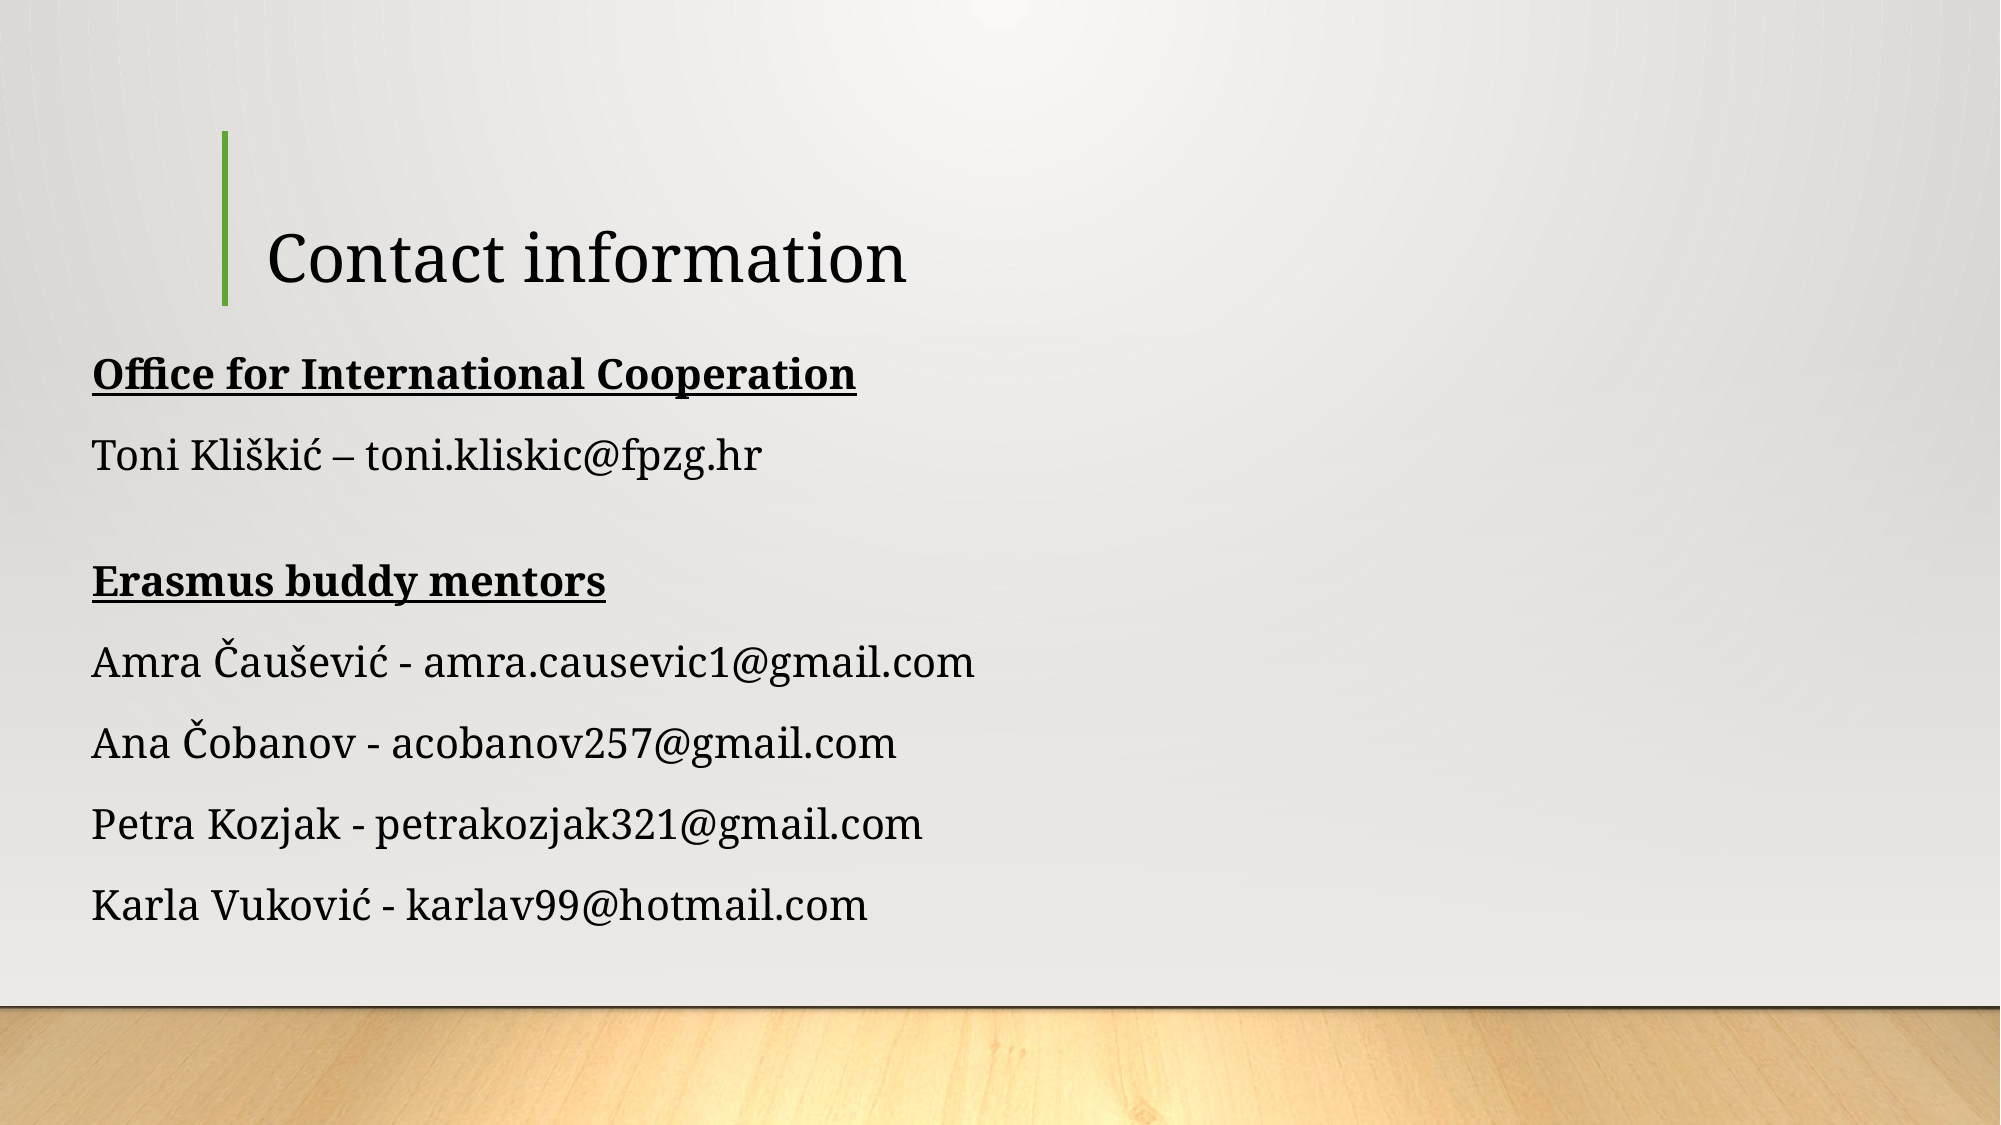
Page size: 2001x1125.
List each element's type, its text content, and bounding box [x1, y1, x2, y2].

title Contact information [251, 131, 1814, 305]
list Office for International Cooperation Toni Kliškić – toni.kliskic@fpzg.hr Erasmus buddy mentors Amra Čaušević - amra.causevic1@gmail.com Ana Čobanov - acobanov257@gmail.com Petra Kozjak - petrakozjak321@gmail.com Karla Vuković - karlav99@hotmail.com [76, 330, 1957, 993]
picture [0, 1006, 2000, 1125]
